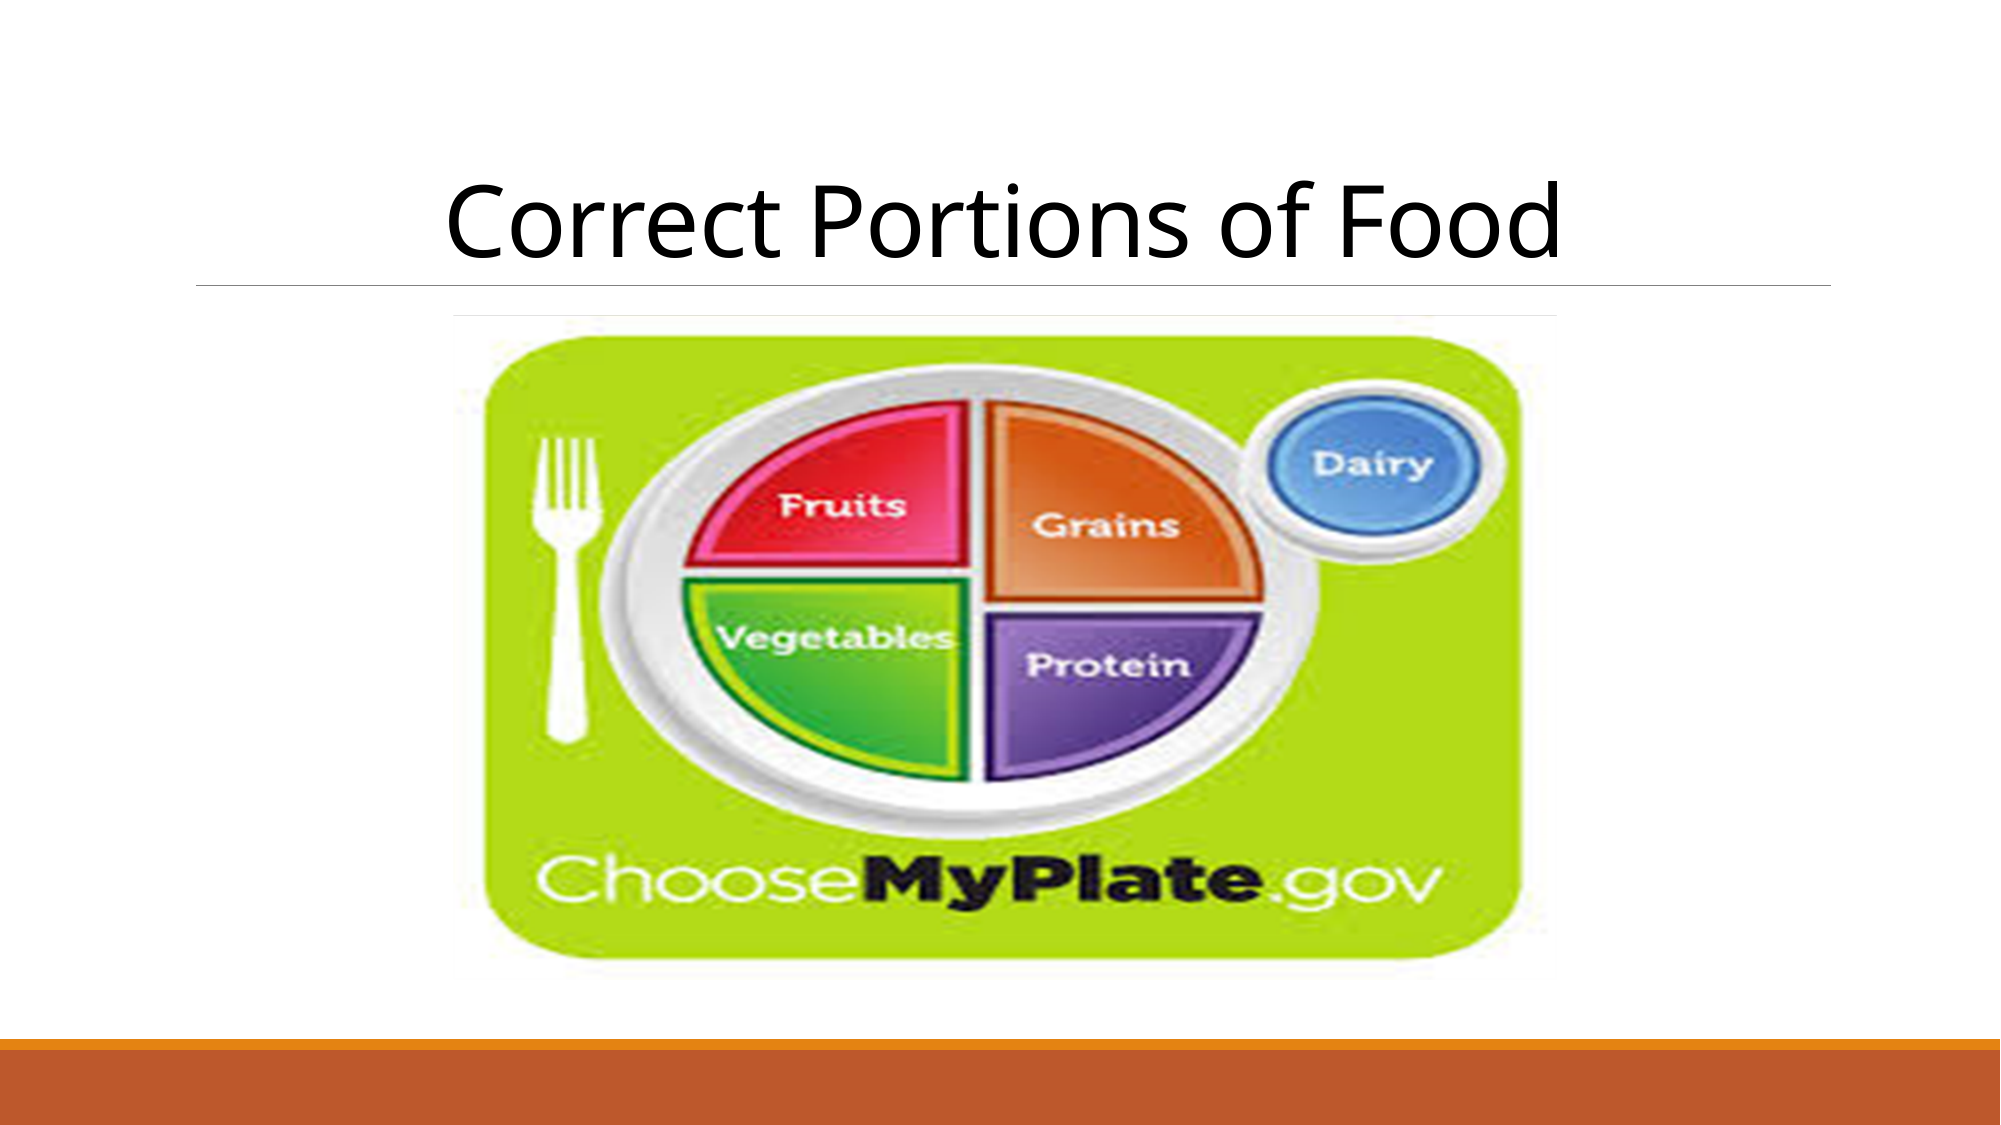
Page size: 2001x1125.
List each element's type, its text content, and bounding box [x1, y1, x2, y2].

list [452, 314, 1558, 981]
title Correct Portions of Food [180, 47, 1830, 285]
